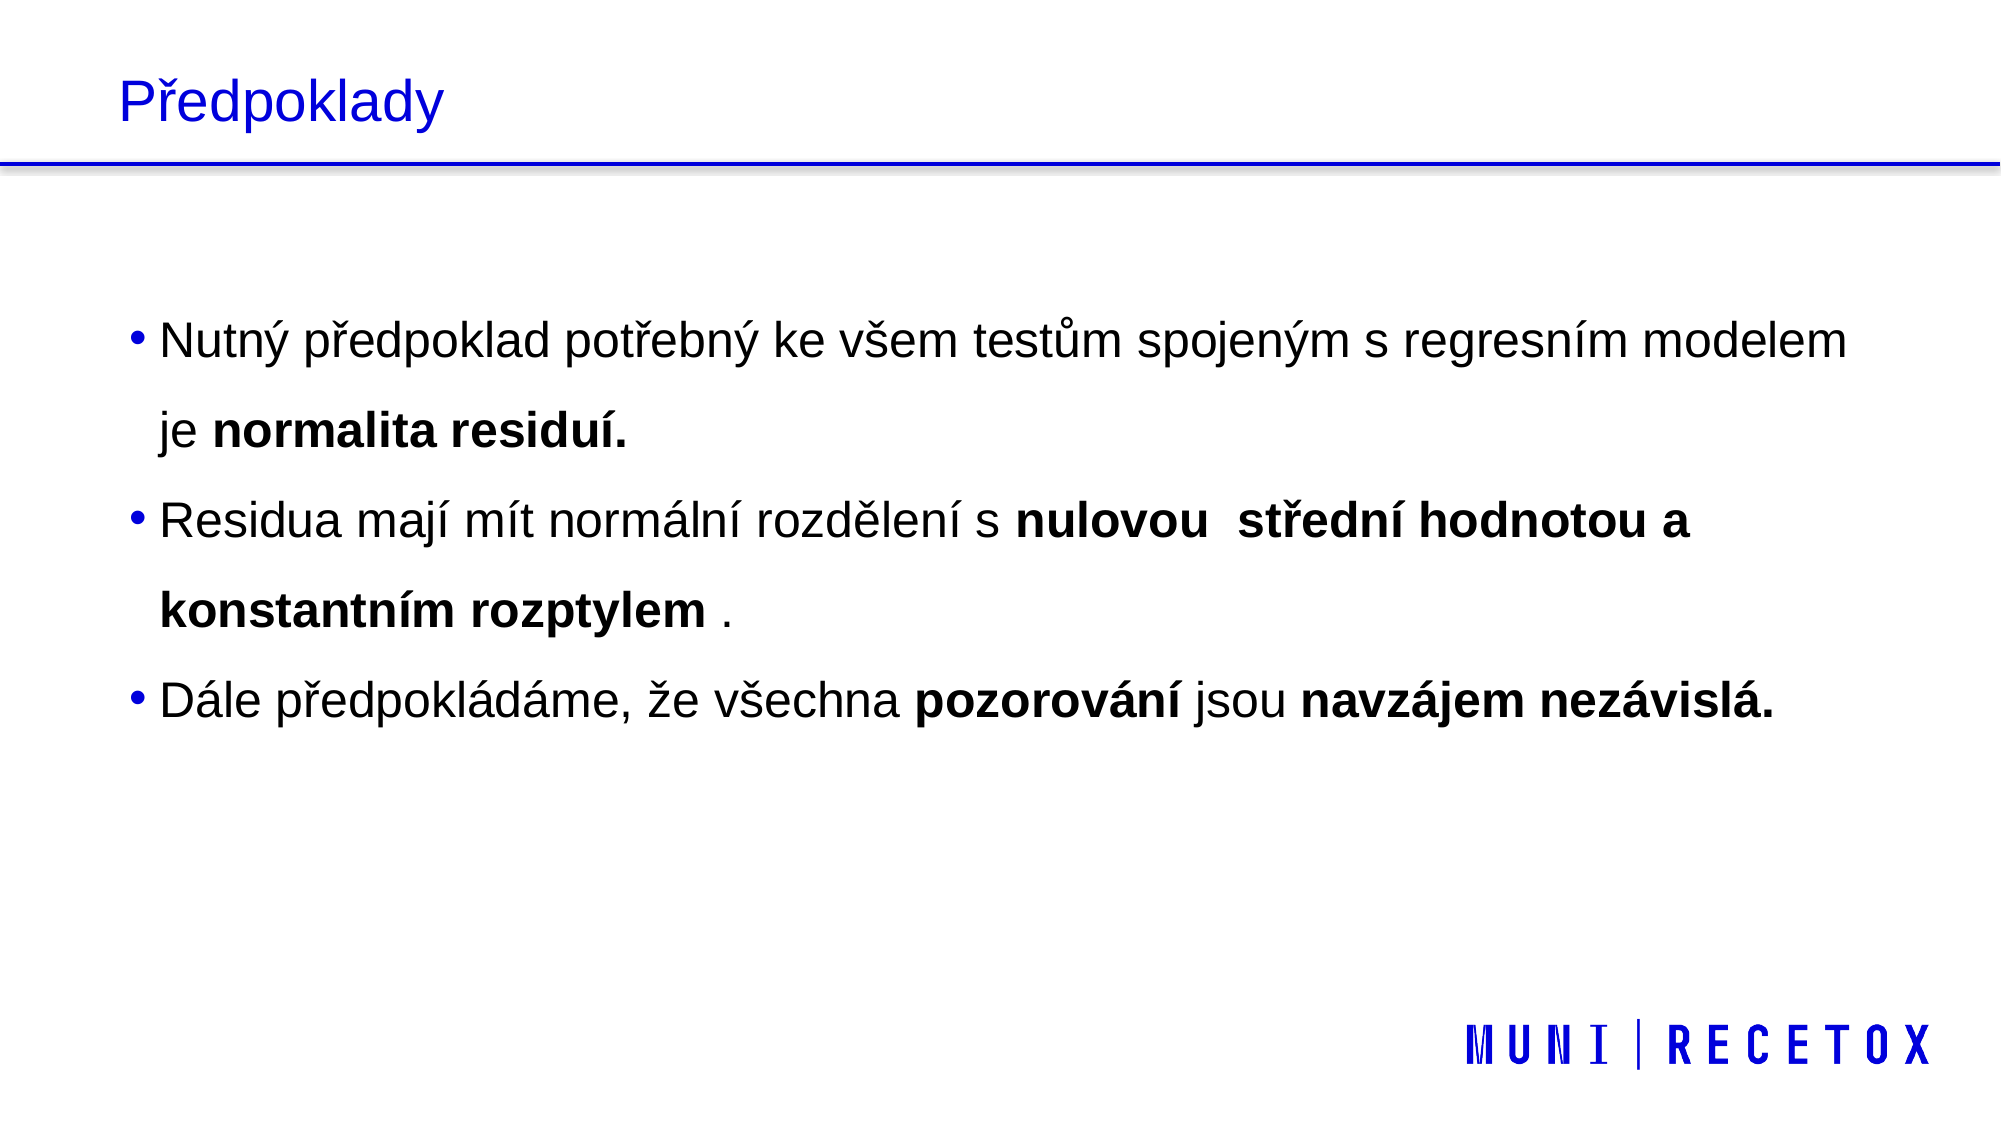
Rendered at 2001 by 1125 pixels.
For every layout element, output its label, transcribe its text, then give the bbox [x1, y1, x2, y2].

text_box [249, 508, 281, 584]
list Nutný předpoklad potřebný ke všem testům spojeným s regresním modelem je normalita residuí. Residua mají mít normální rozdělení s nulovou střední hodnotou a konstantním rozptylem . Dále předpokládáme, že všechna pozorování jsou navzájem nezávislá. [117, 277, 1883, 958]
title Předpoklady [117, 59, 1883, 135]
picture [1421, 983, 1961, 1102]
